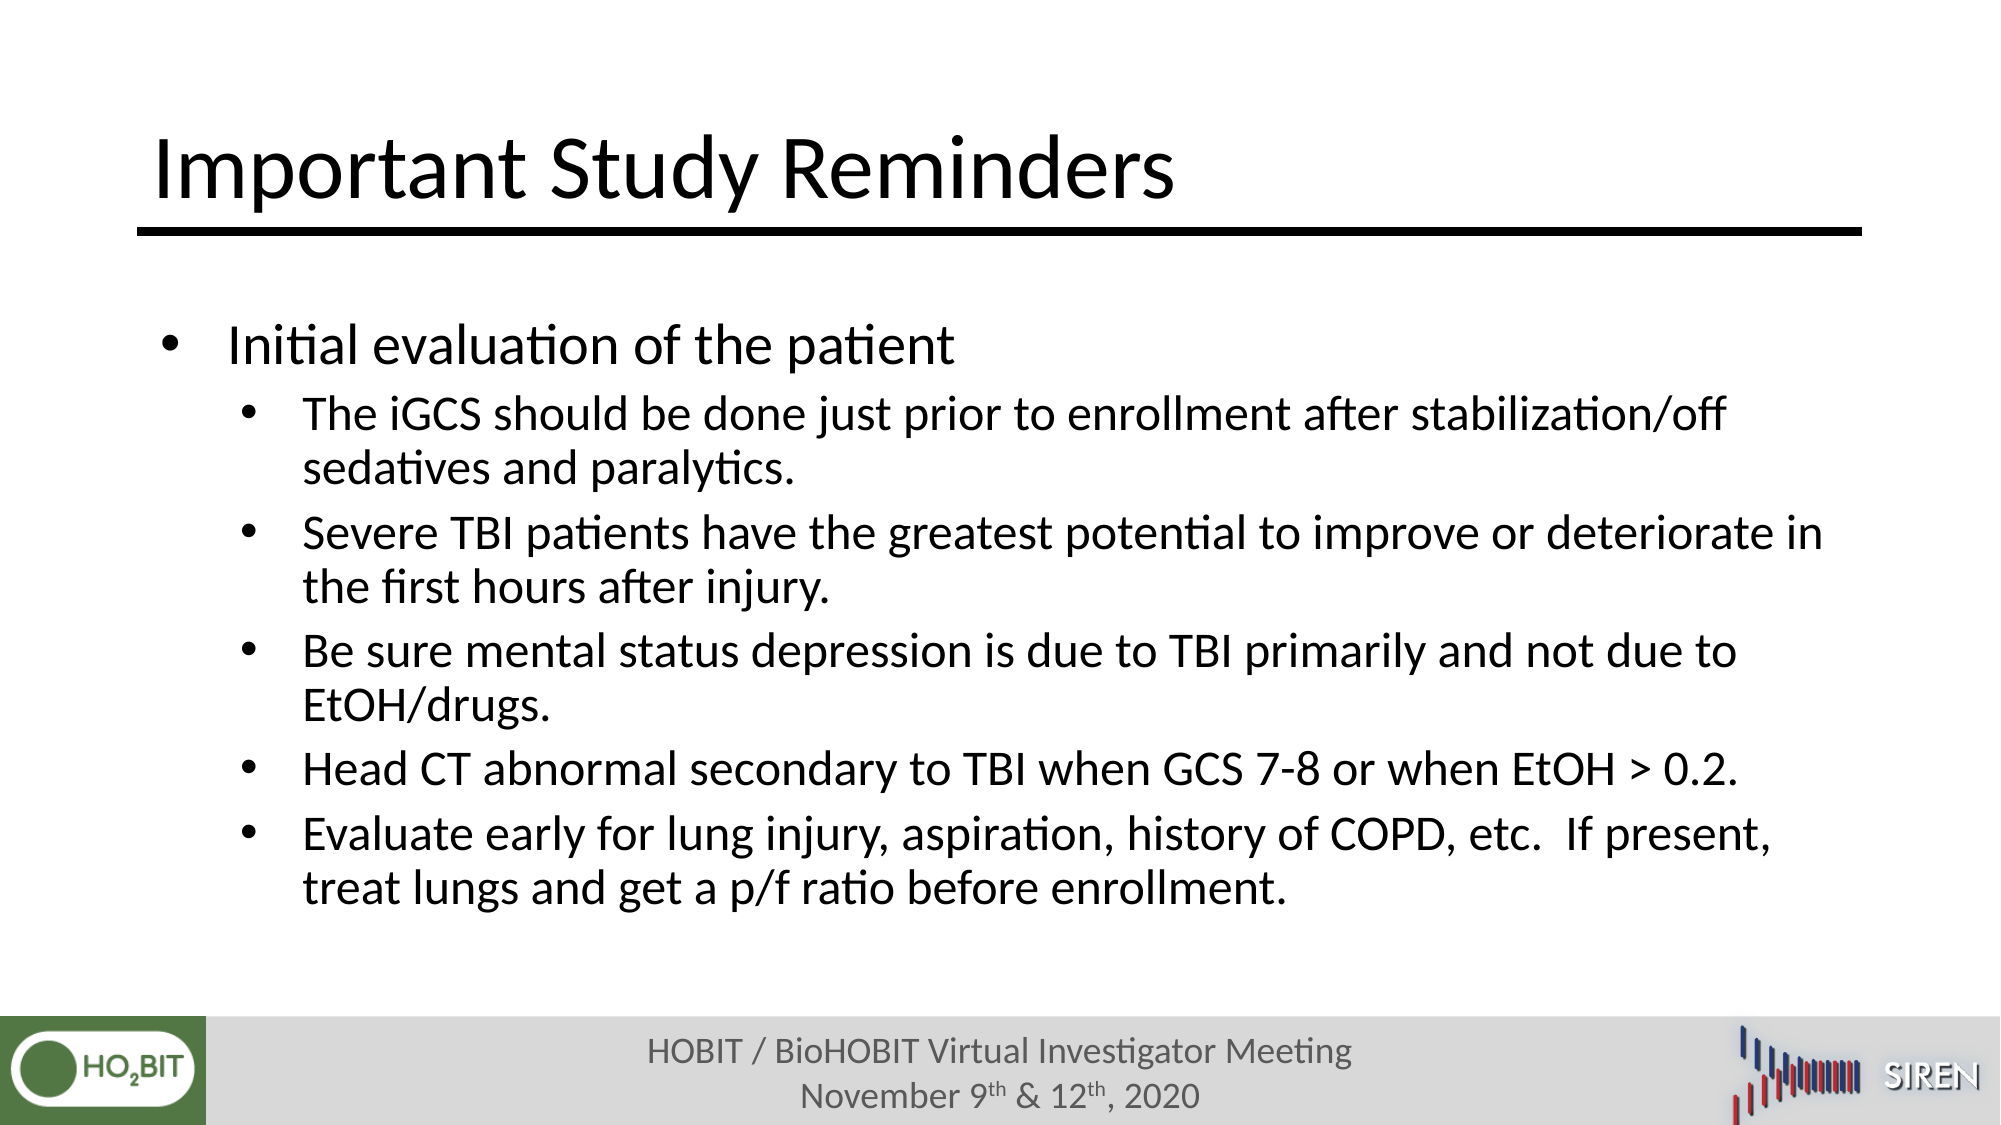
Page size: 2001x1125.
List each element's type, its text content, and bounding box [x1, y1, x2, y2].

text_box HOBIT / BioHOBIT Virtual Investigator Meeting November 9th & 12th, 2020 [208, 1016, 1712, 1125]
picture [0, 1016, 207, 1125]
list Initial evaluation of the patient The iGCS should be done just prior to enrollment after stabilization/off sedatives and paralytics. Severe TBI patients have the greatest potential to improve or deteriorate in the first hours after injury. Be sure mental status depression is due to TBI primarily and not due to EtOH/drugs. Head CT abnormal secondary to TBI when GCS 7-8 or when EtOH > 0.2. Evaluate early for lung injury, aspiration, history of COPD, etc. If present, treat lungs and get a p/f ratio before enrollment. [137, 299, 1863, 1014]
picture [1717, 1005, 1995, 1125]
title Important Study Reminders [137, 59, 1863, 278]
